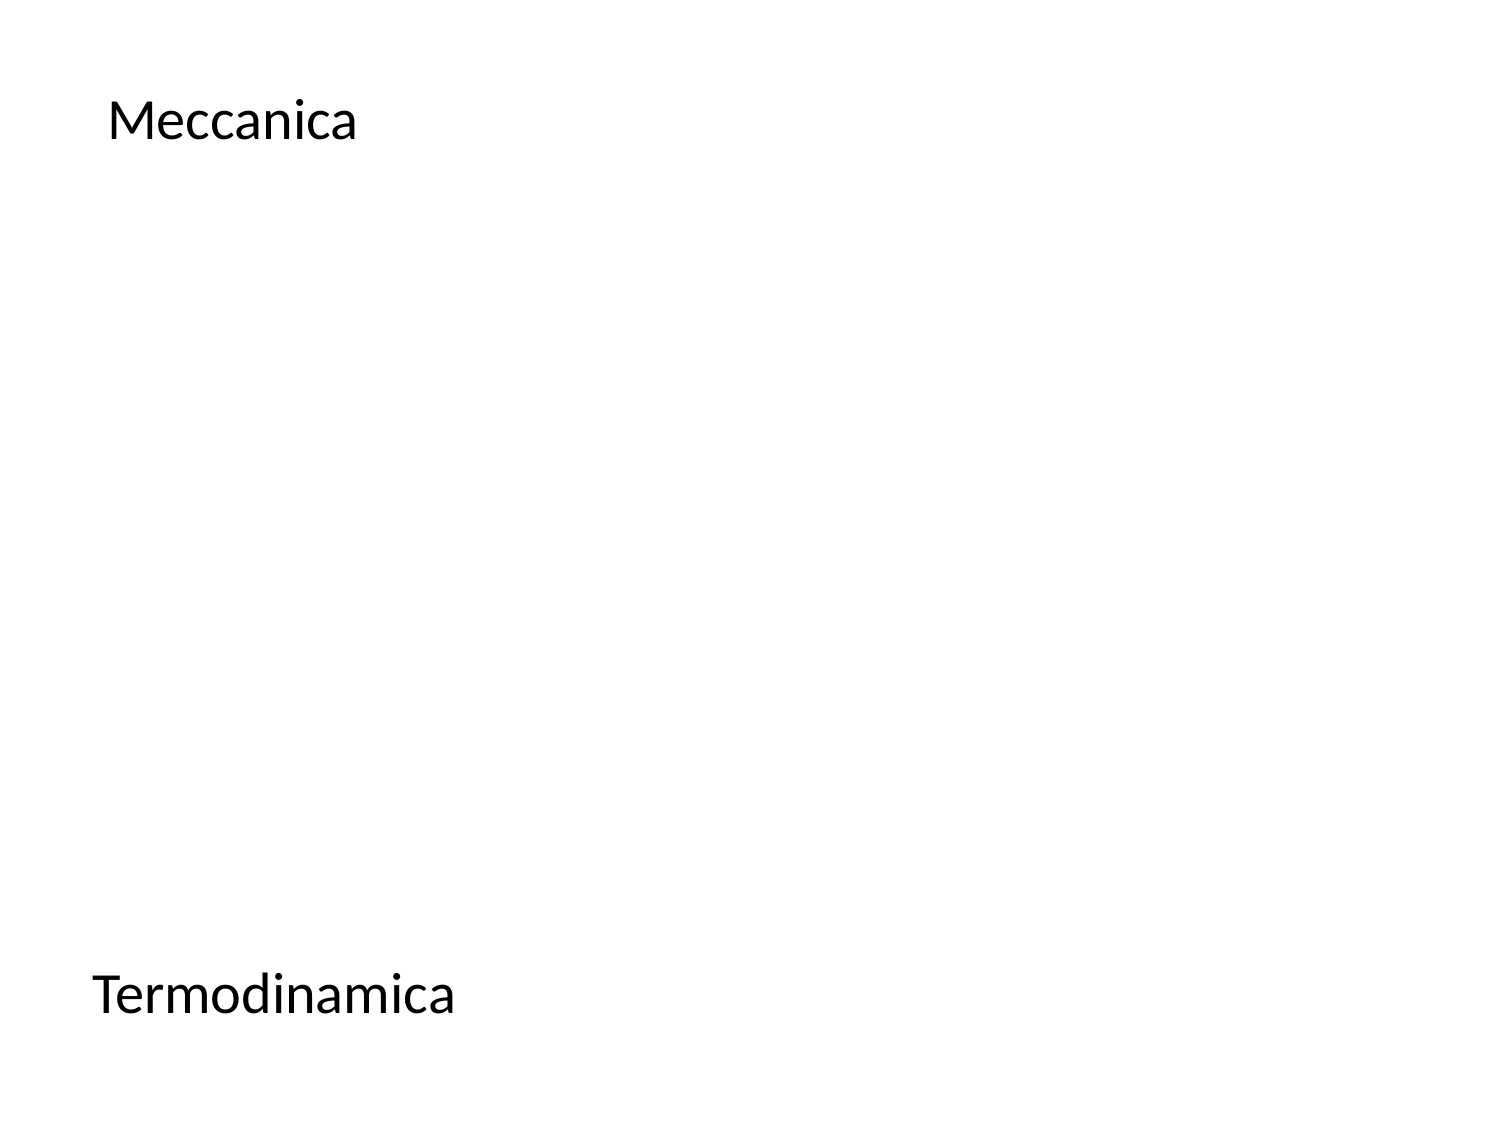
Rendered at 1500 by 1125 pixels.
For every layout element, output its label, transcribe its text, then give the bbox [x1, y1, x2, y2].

text_box Meccanica [92, 73, 374, 159]
text_box Termodinamica [77, 947, 472, 1033]
